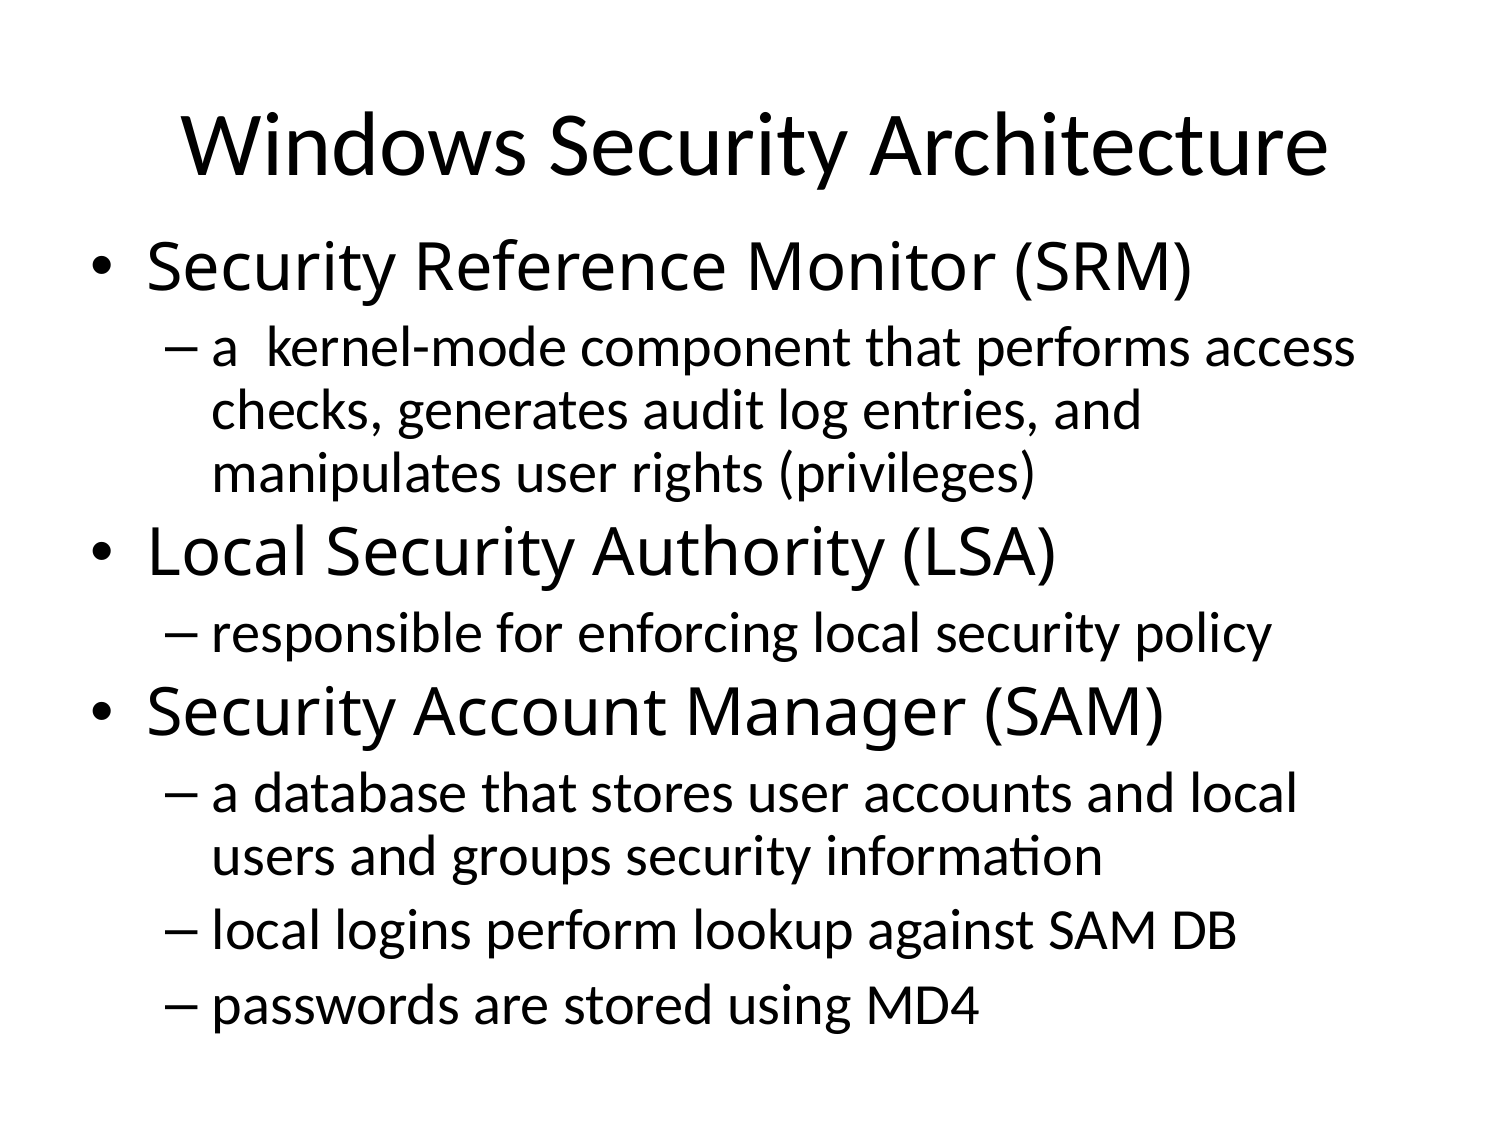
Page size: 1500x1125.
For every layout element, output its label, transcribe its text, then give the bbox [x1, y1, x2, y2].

list Security Reference Monitor (SRM) a kernel-mode component that performs access checks, generates audit log entries, and manipulates user rights (privileges) Local Security Authority (LSA) responsible for enforcing local security policy Security Account Manager (SAM) a database that stores user accounts and local users and groups security information local logins perform lookup against SAM DB passwords are stored using MD4 [75, 224, 1425, 1075]
title Windows Security Architecture [50, 45, 1463, 233]
